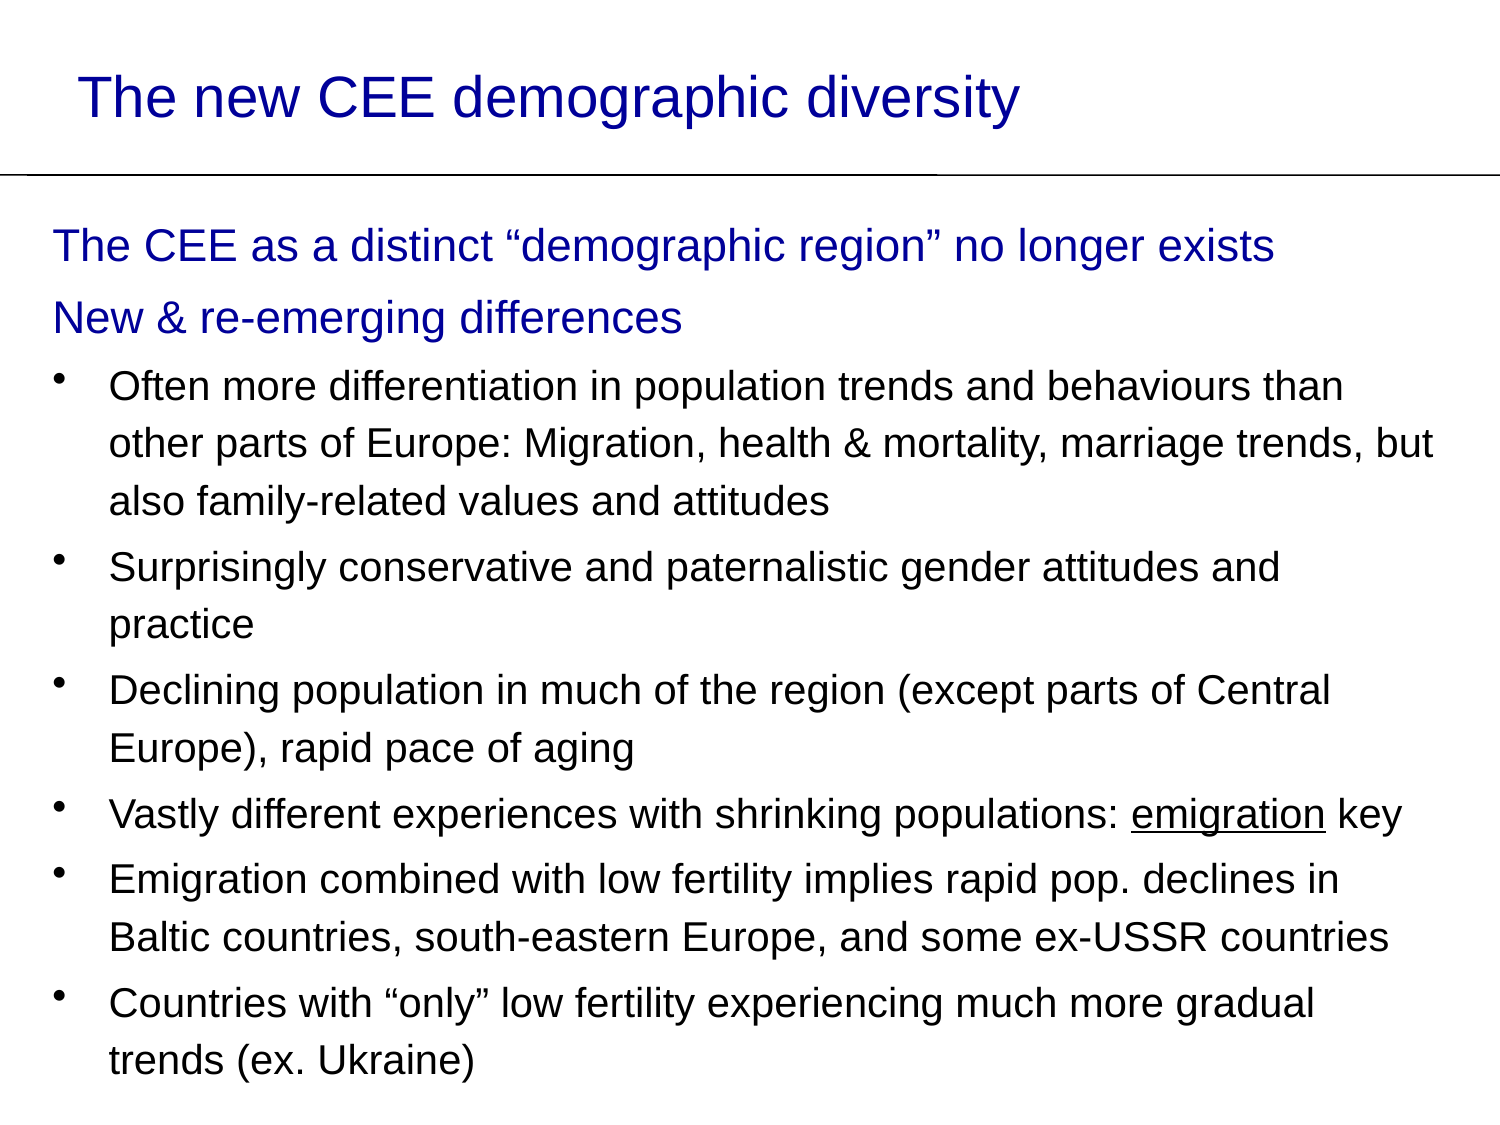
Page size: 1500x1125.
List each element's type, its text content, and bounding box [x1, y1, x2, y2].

text_box The CEE as a distinct “demographic region” no longer exists New & re-emerging differences Often more differentiation in population trends and behaviours than other parts of Europe: Migration, health & mortality, marriage trends, but also family-related values and attitudes Surprisingly conservative and paternalistic gender attitudes and practice Declining population in much of the region (except parts of Central Europe), rapid pace of aging Vastly different experiences with shrinking populations: emigration key Emigration combined with low fertility implies rapid pop. declines in Baltic countries, south-eastern Europe, and some ex-USSR countries Countries with “only” low fertility experiencing much more gradual trends (ex. Ukraine) [37, 200, 1450, 1125]
title The new CEE demographic diversity [62, 0, 1438, 188]
